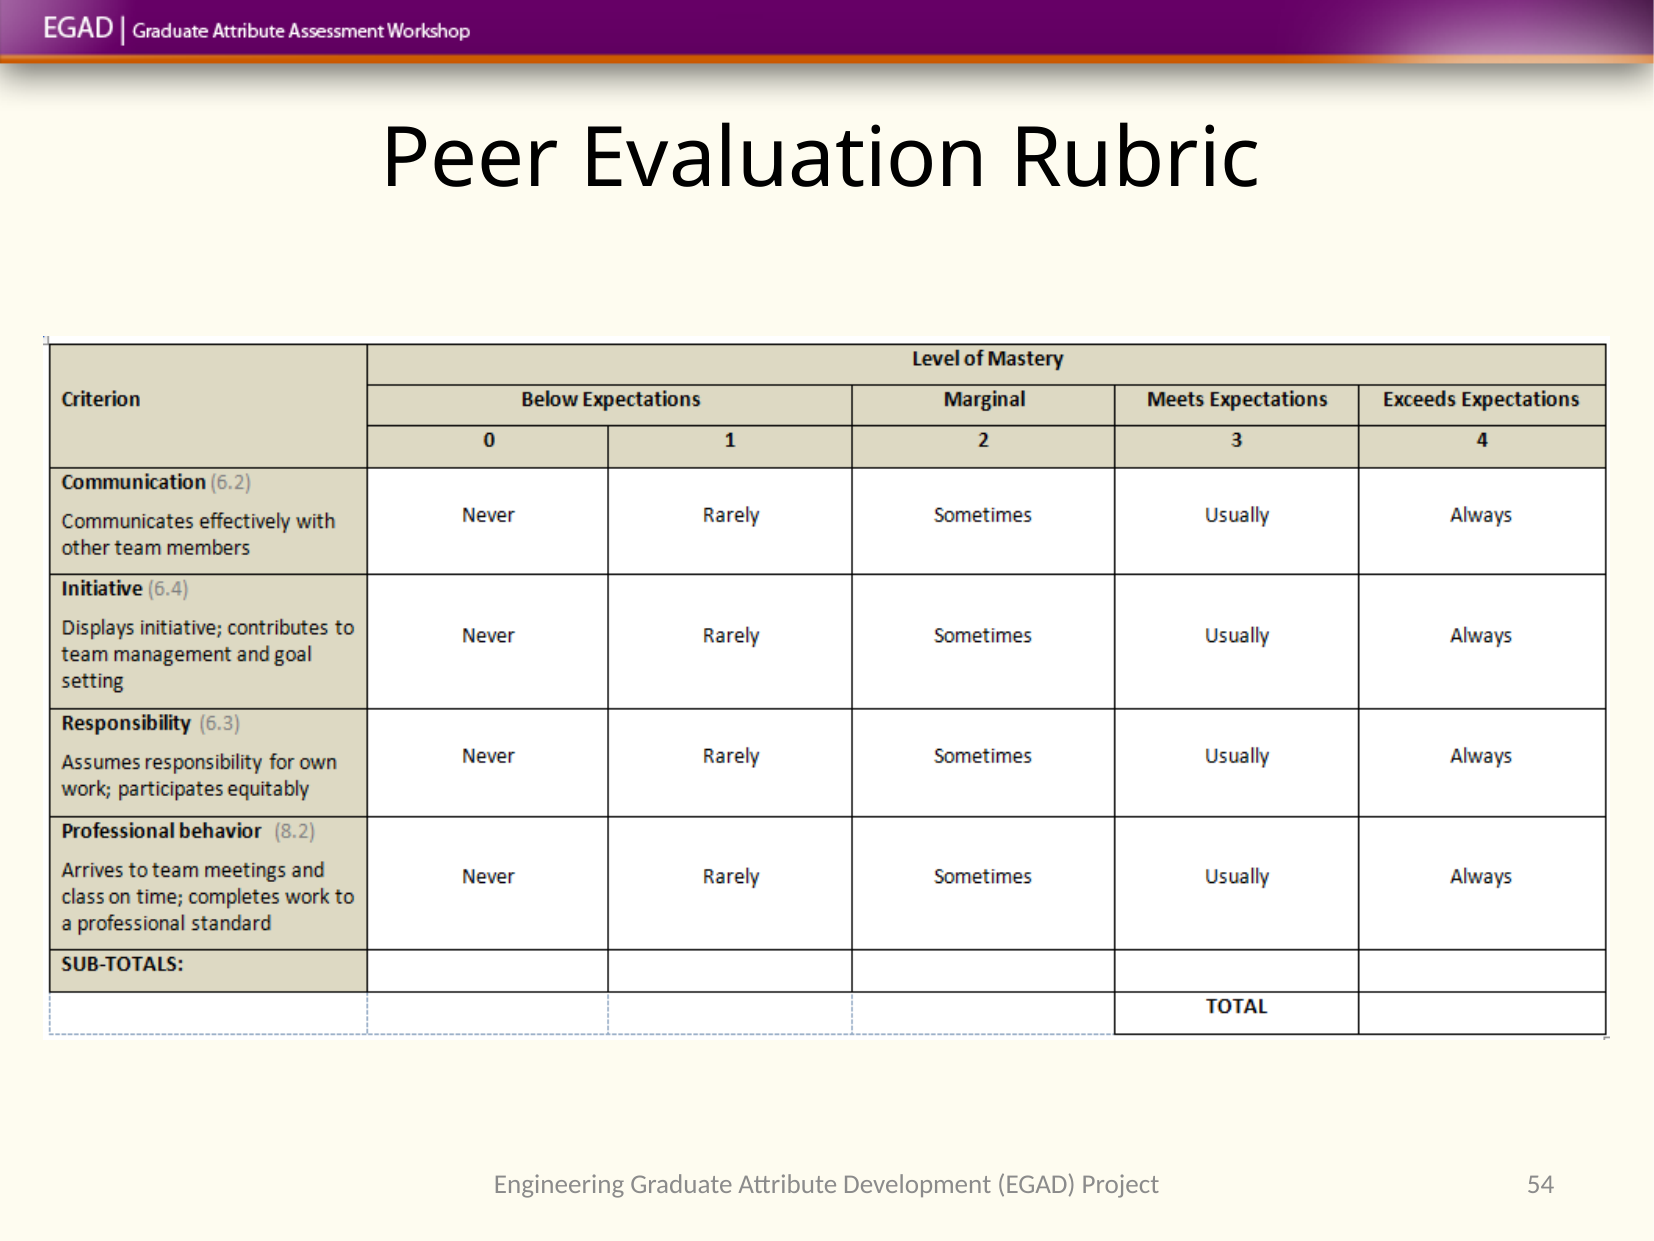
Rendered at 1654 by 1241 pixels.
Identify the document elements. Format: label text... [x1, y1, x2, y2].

title Peer Evaluation Rubric [47, 49, 1595, 257]
slide_number 54 [1185, 1149, 1571, 1216]
picture [0, 0, 1654, 1241]
footer Engineering Graduate Attribute Development (EGAD) Project [460, 1149, 1185, 1216]
